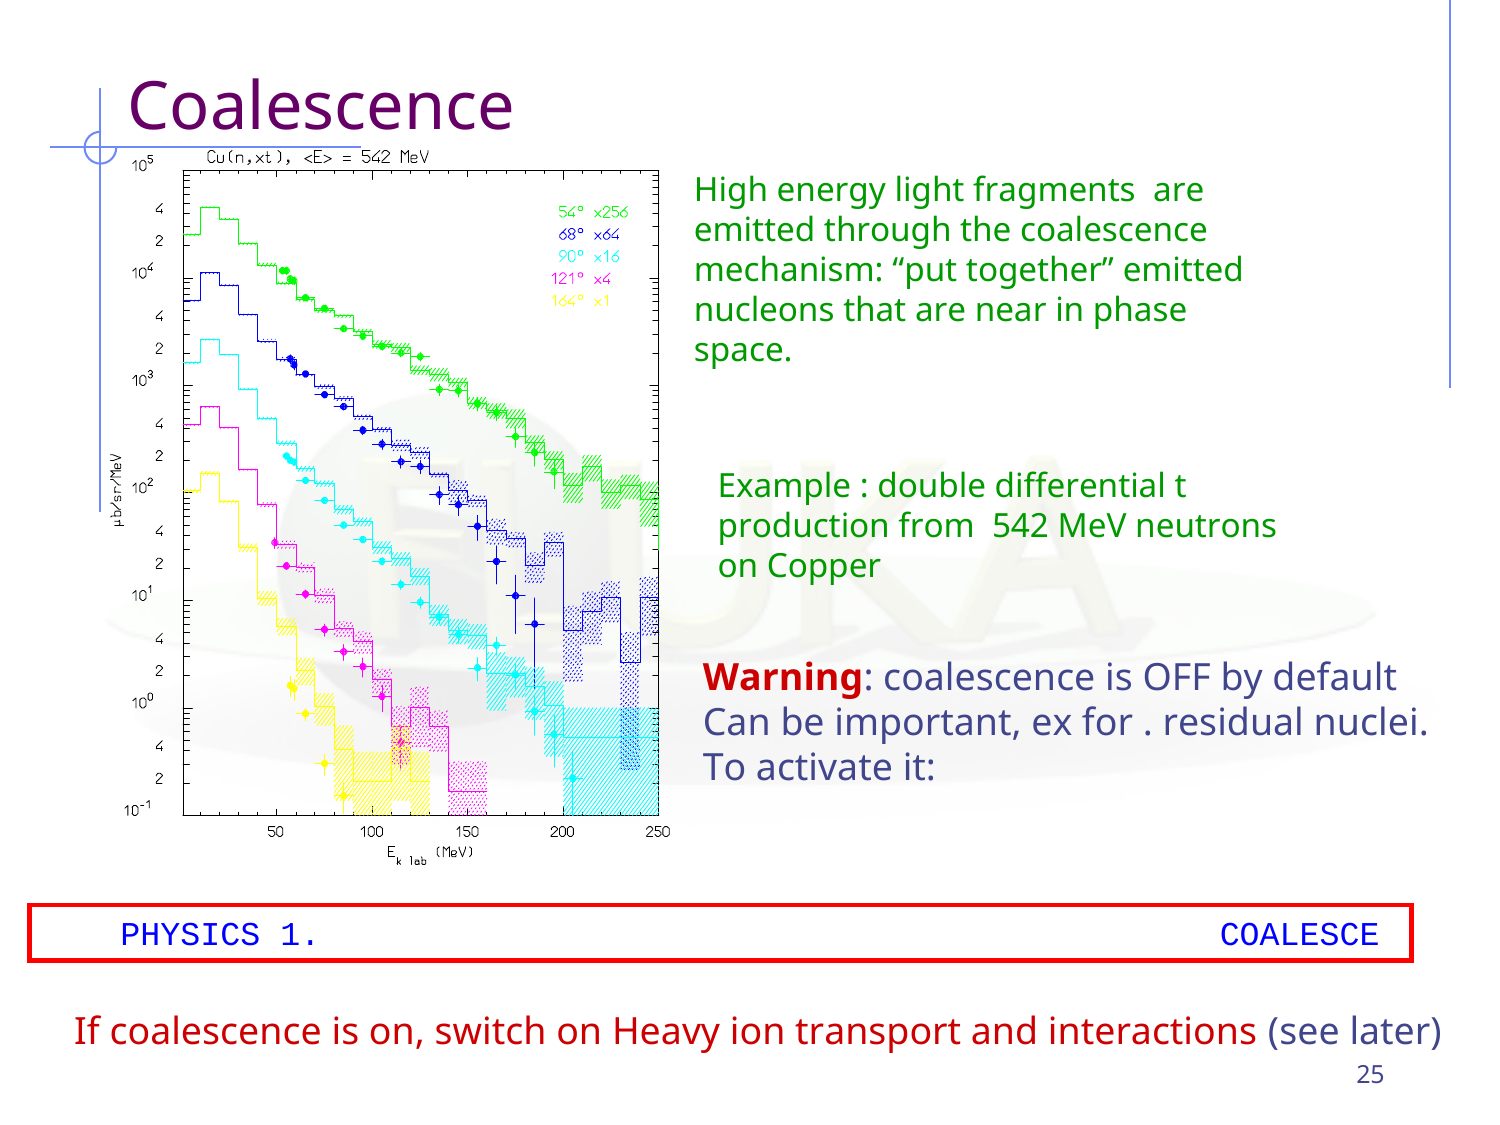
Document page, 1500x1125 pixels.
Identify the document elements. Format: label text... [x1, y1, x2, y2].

text_box High energy light fragments are emitted through the coalescence mechanism: “put together” emitted nucleons that are near in phase space. [696, 160, 1266, 376]
text_box Warning: coalescence is OFF by default Can be important, ex for . residual nuclei. To activate it: [696, 645, 1444, 796]
picture [100, 125, 1447, 889]
text_box Example : double differential t production from 542 MeV neutrons on Copper [702, 456, 1297, 592]
text_box PHYSICS 1. COALESCE [29, 904, 1412, 961]
text_box <number> [1137, 1060, 1400, 1100]
text_box If coalescence is on, switch on Heavy ion transport and interactions (see later) [60, 999, 1457, 1060]
title Coalescence [112, 49, 1388, 150]
